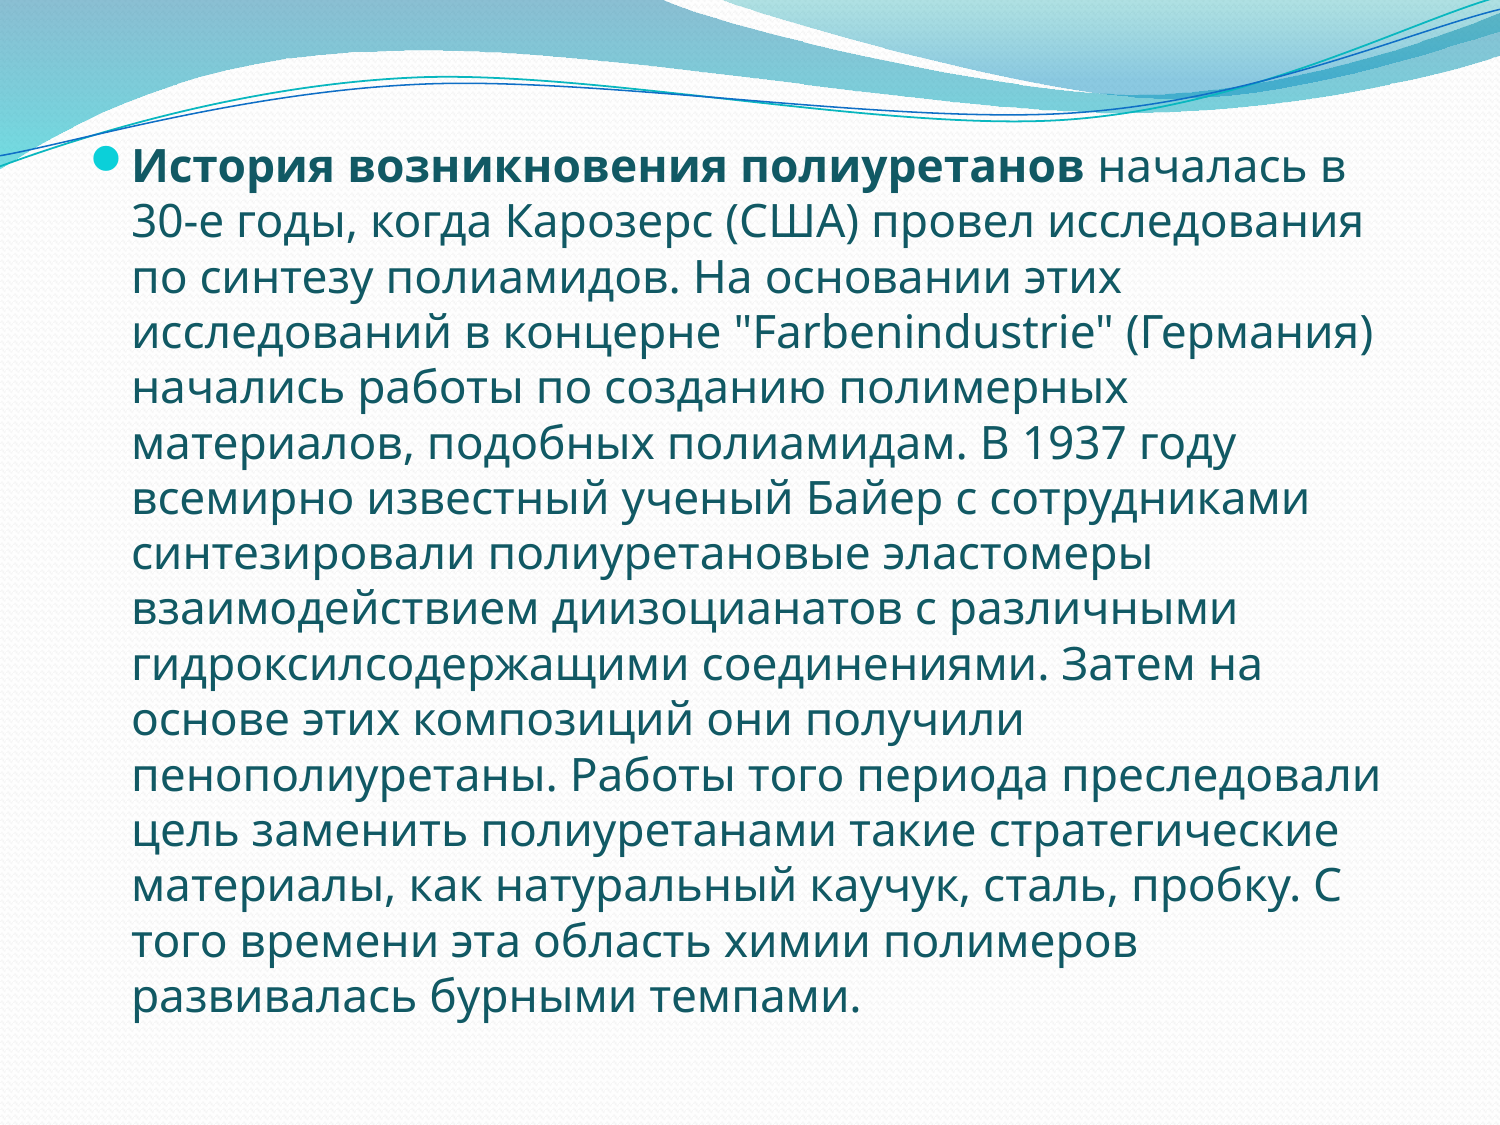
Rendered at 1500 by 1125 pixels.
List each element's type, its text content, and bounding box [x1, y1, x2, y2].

list История возникновения полиуретанов началась в 30-е годы, когда Карозерс (США) провел исследования по синтезу полиамидов. На основании этих исследований в концерне "Farbenindustrie" (Германия) начались работы по созданию полимерных материалов, подобных полиамидам. В 1937 году всемирно известный ученый Байер с сотрудниками синтезировали полиуретановые эластомеры взаимодействием диизоцианатов с различными гидроксилсодержащими соединениями. Затем на основе этих композиций они получили пенополиуретаны. Работы того периода преследовали цель заменить полиуретанами такие стратегические материалы, как натуральный каучук, сталь, пробку. С того времени эта область химии полимеров развивалась бурными темпами. [75, 128, 1425, 1038]
